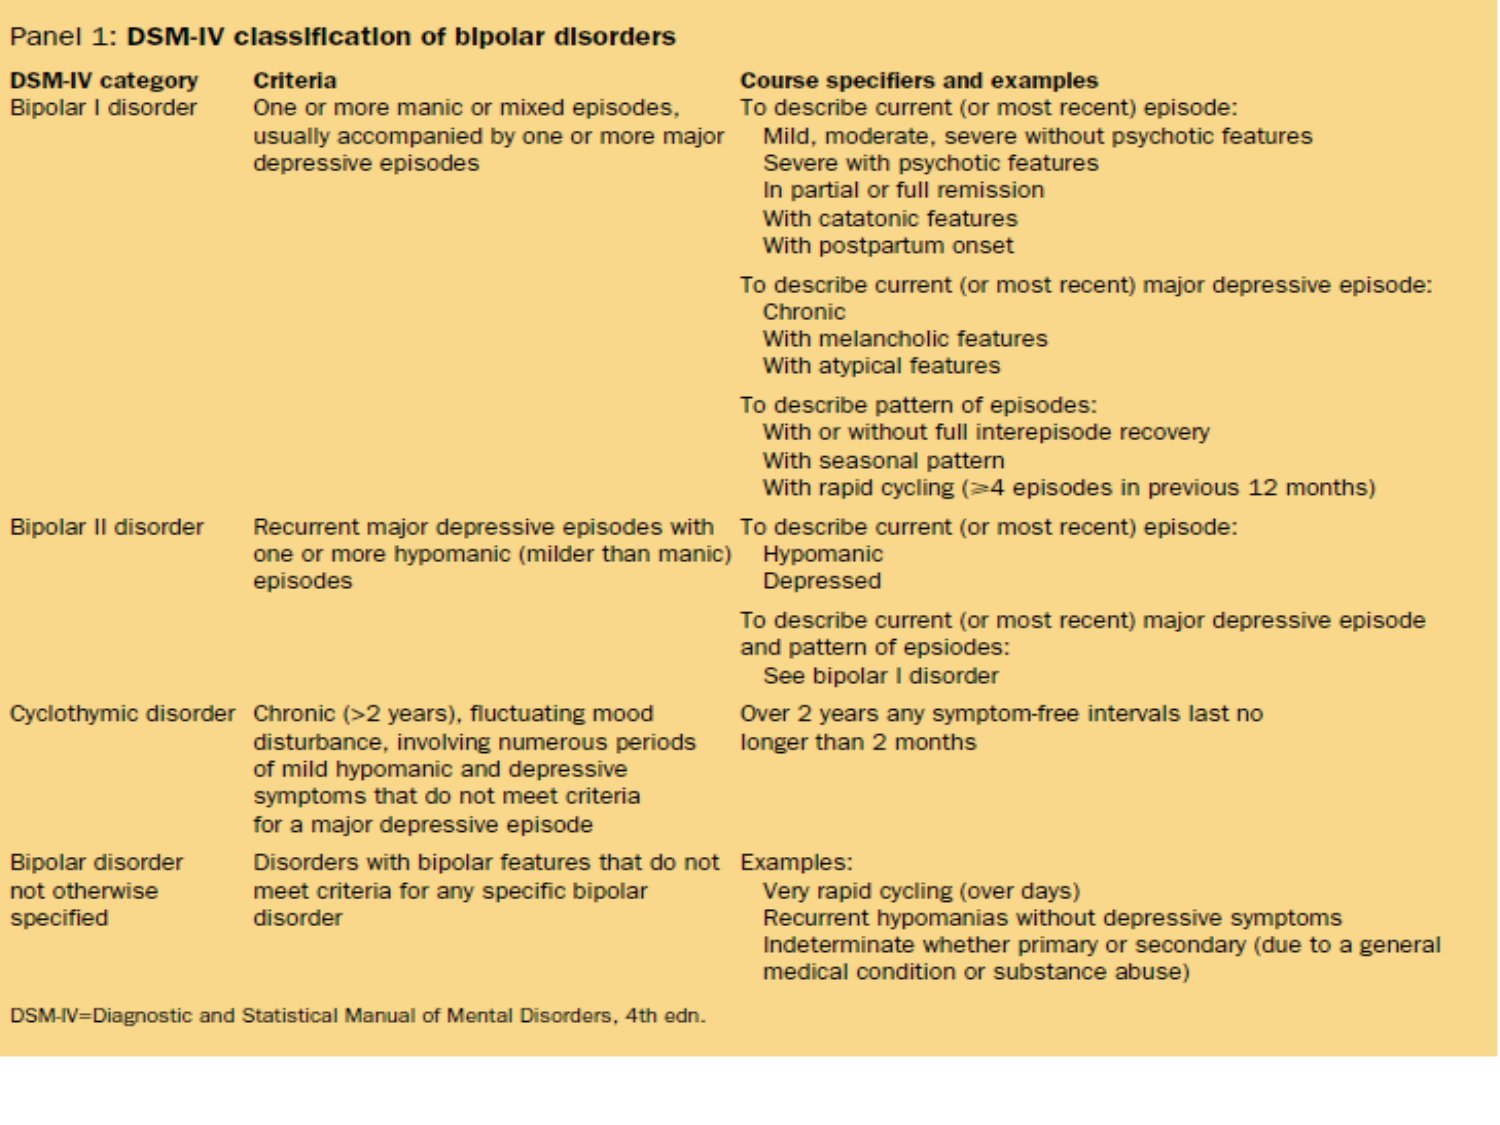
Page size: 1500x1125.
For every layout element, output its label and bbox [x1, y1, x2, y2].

list [3, 3, 1498, 1120]
